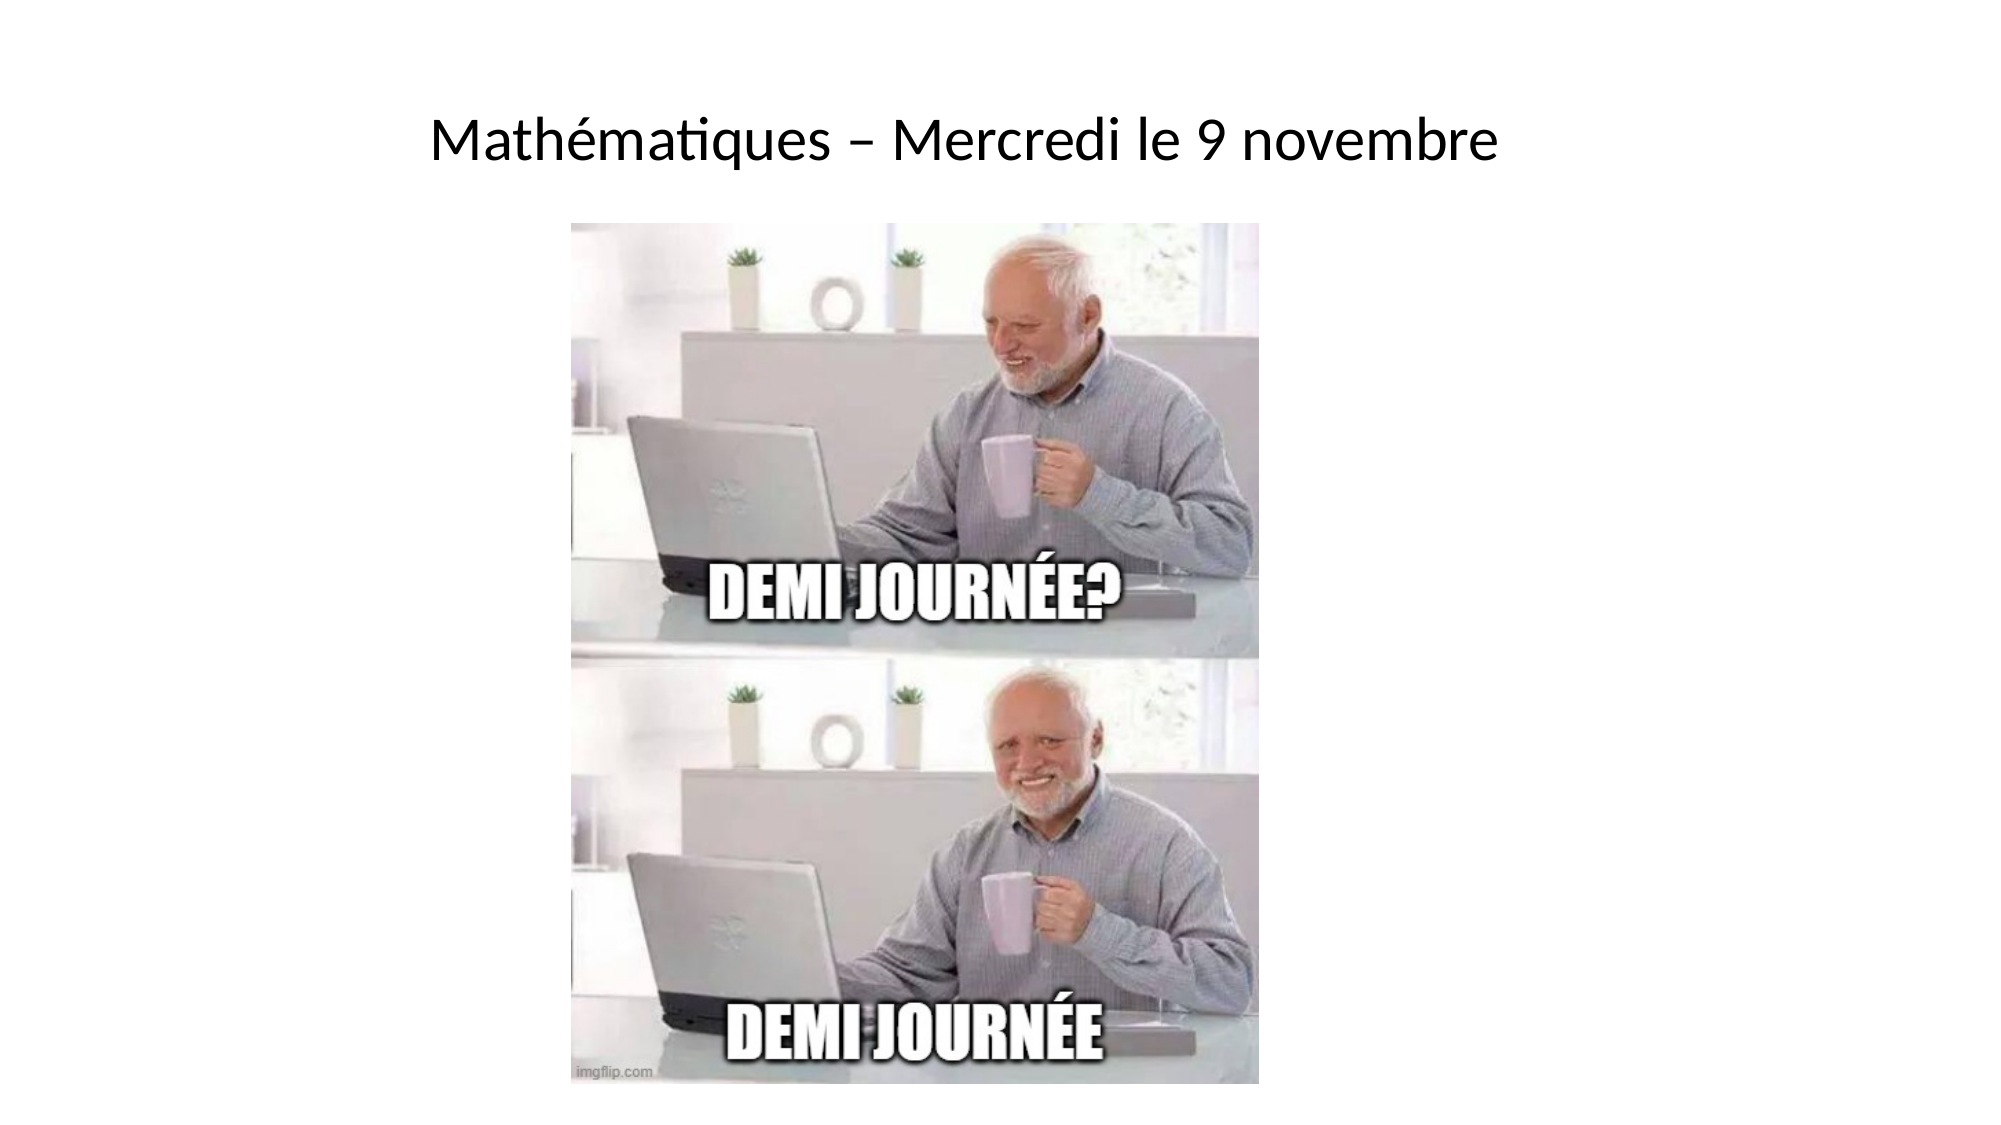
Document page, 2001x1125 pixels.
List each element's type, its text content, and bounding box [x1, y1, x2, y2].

picture [571, 223, 1259, 1084]
text_box Mathématiques – Mercredi le 9 novembre [415, 90, 2000, 181]
